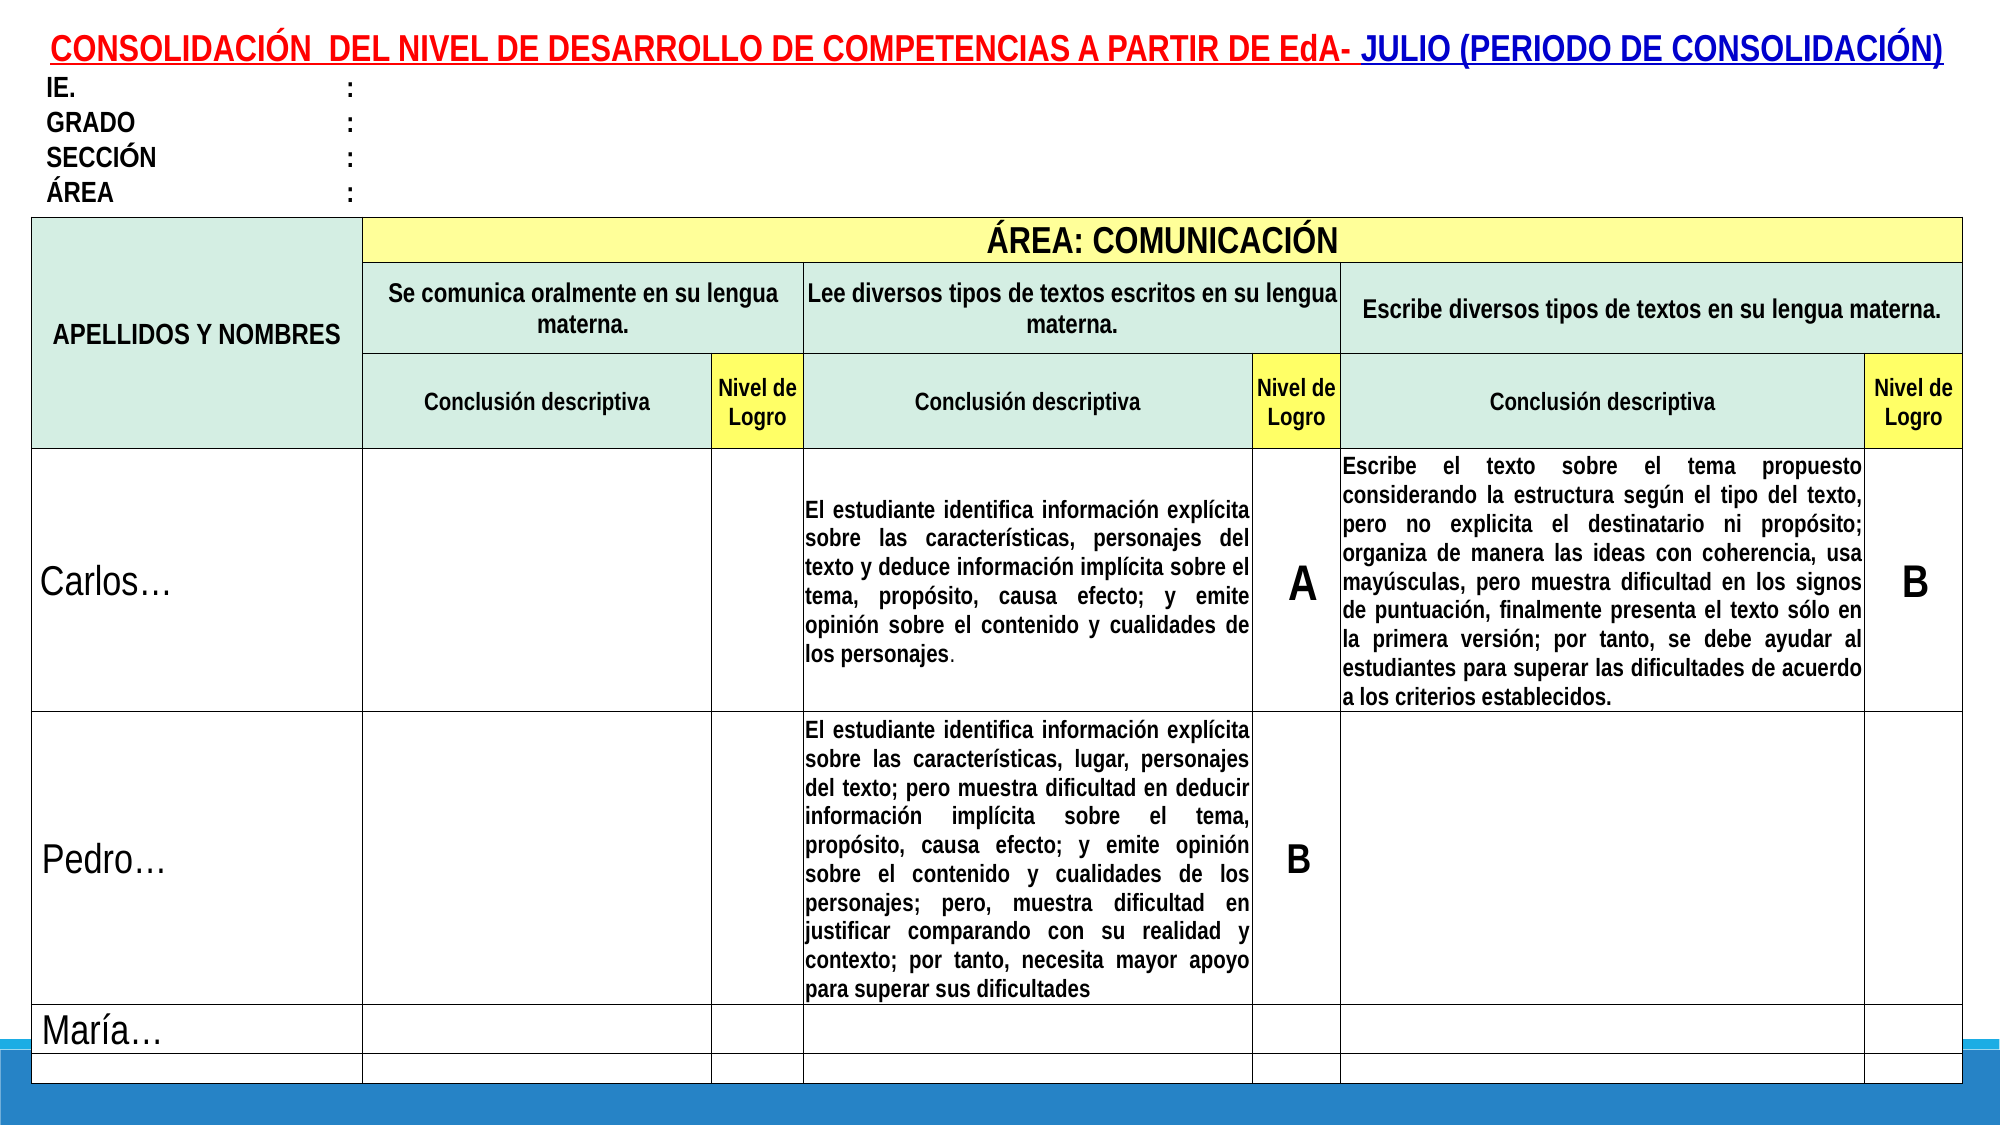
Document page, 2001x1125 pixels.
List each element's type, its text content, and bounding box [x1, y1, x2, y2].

text_box CONSOLIDACIÓN DEL NIVEL DE DESARROLLO DE COMPETENCIAS A PARTIR DE EdA- JULIO (PERIODO DE CONSOLIDACIÓN) IE. : GRADO : SECCIÓN : ÁREA : [31, 16, 1963, 216]
table_cell [363, 1054, 711, 1083]
table_cell [712, 1005, 803, 1053]
table_cell Escribe diversos tipos de textos en su lengua materna. [1341, 263, 1962, 353]
table_cell [1341, 1005, 1864, 1053]
table_cell [363, 449, 711, 711]
table_cell Nivel de Logro [712, 354, 803, 448]
table_cell B [1865, 449, 1962, 711]
table_cell [1865, 1054, 1962, 1083]
table_header ÁREA: COMUNICACIÓN [363, 218, 1962, 262]
table_cell [712, 1054, 803, 1083]
table_cell [1865, 712, 1962, 1004]
table_cell [363, 1005, 711, 1053]
table_cell [1253, 1005, 1340, 1053]
table_cell [712, 449, 803, 711]
table_cell A [1253, 449, 1340, 711]
table_cell Lee diversos tipos de textos escritos en su lengua materna. [804, 263, 1340, 353]
table_cell [1341, 1054, 1864, 1083]
table_cell [363, 712, 711, 1004]
table_cell Conclusión descriptiva [363, 354, 711, 448]
table_cell Nivel de Logro [1253, 354, 1340, 448]
table_cell Se comunica oralmente en su lengua materna. [363, 263, 803, 353]
table_cell Conclusión descriptiva [804, 354, 1252, 448]
table_cell [32, 1054, 362, 1083]
table_cell El estudiante identifica información explícita sobre las características, lugar, personajes del texto; pero muestra dificultad en deducir información implícita sobre el tema, propósito, causa efecto; y emite opinión sobre el contenido y cualidades de los personajes; pero, muestra dificultad en justificar comparando con su realidad y contexto; por tanto, necesita mayor apoyo para superar sus dificultades [804, 712, 1252, 1004]
table_cell Nivel de Logro [1865, 354, 1962, 448]
table_cell B [1253, 712, 1340, 1004]
table_cell [804, 1054, 1252, 1083]
table_cell [1253, 1054, 1340, 1083]
table_cell El estudiante identifica información explícita sobre las características, personajes del texto y deduce información implícita sobre el tema, propósito, causa efecto; y emite opinión sobre el contenido y cualidades de los personajes. [804, 449, 1252, 711]
table_cell [804, 1005, 1252, 1053]
table_header APELLIDOS Y NOMBRES [32, 218, 362, 448]
table_cell Pedro… [32, 712, 362, 1004]
table_cell Carlos… [32, 449, 362, 711]
table_cell Escribe el texto sobre el tema propuesto considerando la estructura según el tipo del texto, pero no explicita el destinatario ni propósito; organiza de manera las ideas con coherencia, usa mayúsculas, pero muestra dificultad en los signos de puntuación, finalmente presenta el texto sólo en la primera versión; por tanto, se debe ayudar al estudiantes para superar las dificultades de acuerdo a los criterios establecidos. [1341, 449, 1864, 711]
table_cell Conclusión descriptiva [1341, 354, 1864, 448]
table_cell [712, 712, 803, 1004]
table_cell [1865, 1005, 1962, 1053]
table_cell María… [32, 1005, 362, 1053]
table_cell [1341, 712, 1864, 1004]
